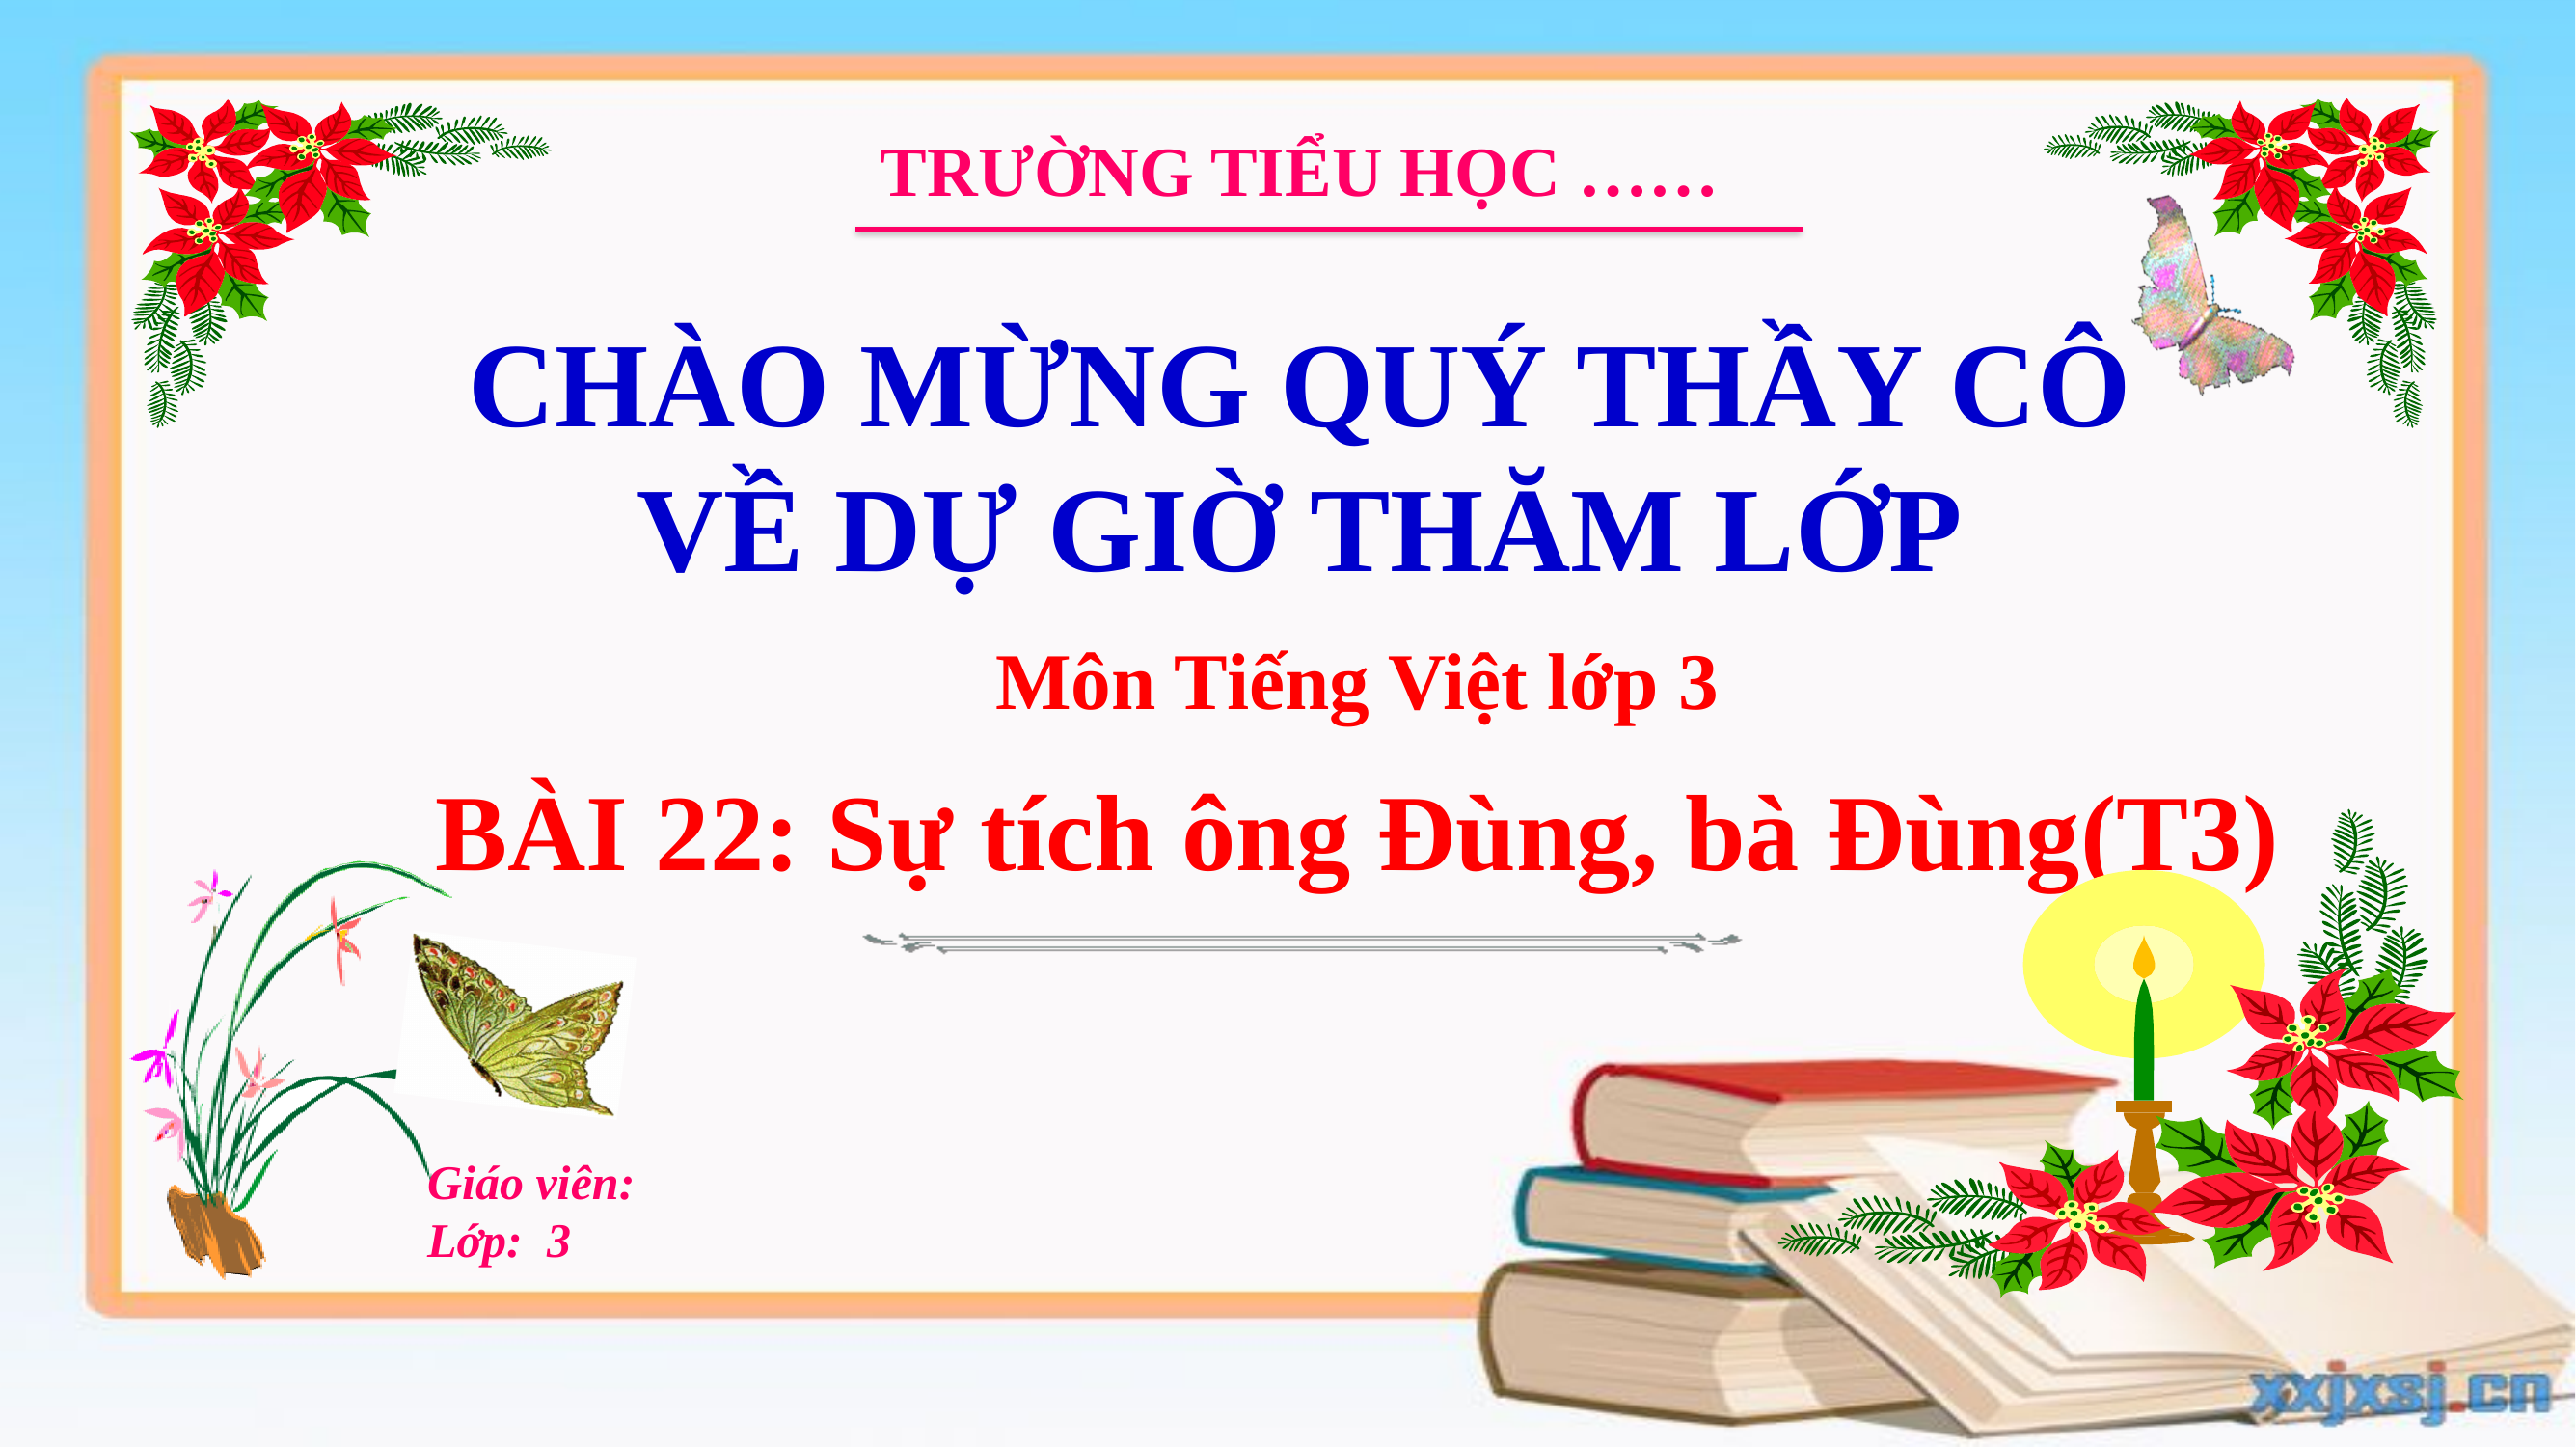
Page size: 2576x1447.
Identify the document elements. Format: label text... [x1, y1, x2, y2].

text_box Môn Tiếng Việt lớp 3 BÀI 22: Sự tích ông Đùng, bà Đùng(T3) [371, 617, 2345, 904]
text_box CHÀO MỪNG QUÝ THẦY CÔ VỀ DỰ GIỜ THĂM LỚP [392, 295, 2208, 608]
text_box TRƯỜNG TIỂU HỌC …… [510, 114, 2071, 222]
picture [0, 0, 2576, 1447]
text_box Giáo viên: Lớp: 3 [456, 1139, 1350, 1278]
